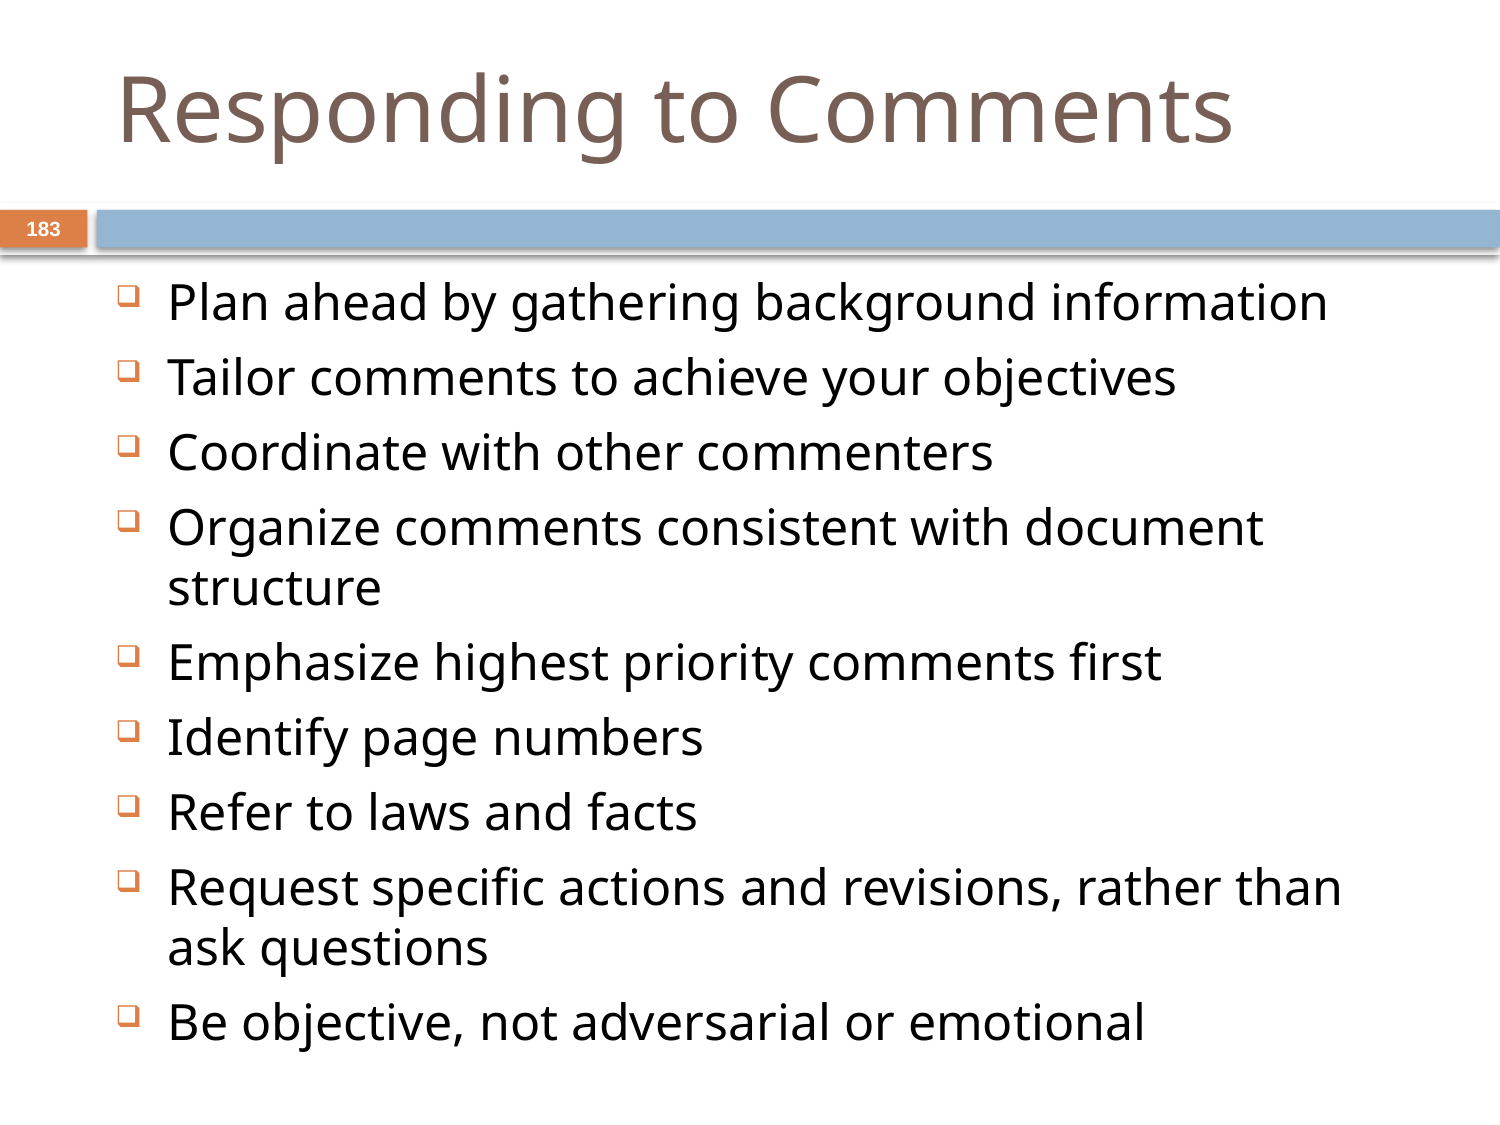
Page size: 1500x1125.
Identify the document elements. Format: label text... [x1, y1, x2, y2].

list Plan ahead by gathering background information Tailor comments to achieve your objectives Coordinate with other commenters Organize comments consistent with document structure Emphasize highest priority comments first Identify page numbers Refer to laws and facts Request specific actions and revisions, rather than ask questions Be objective, not adversarial or emotional [100, 262, 1438, 1063]
slide_number 183 [0, 208, 88, 249]
title Responding to Comments [100, 24, 1438, 188]
